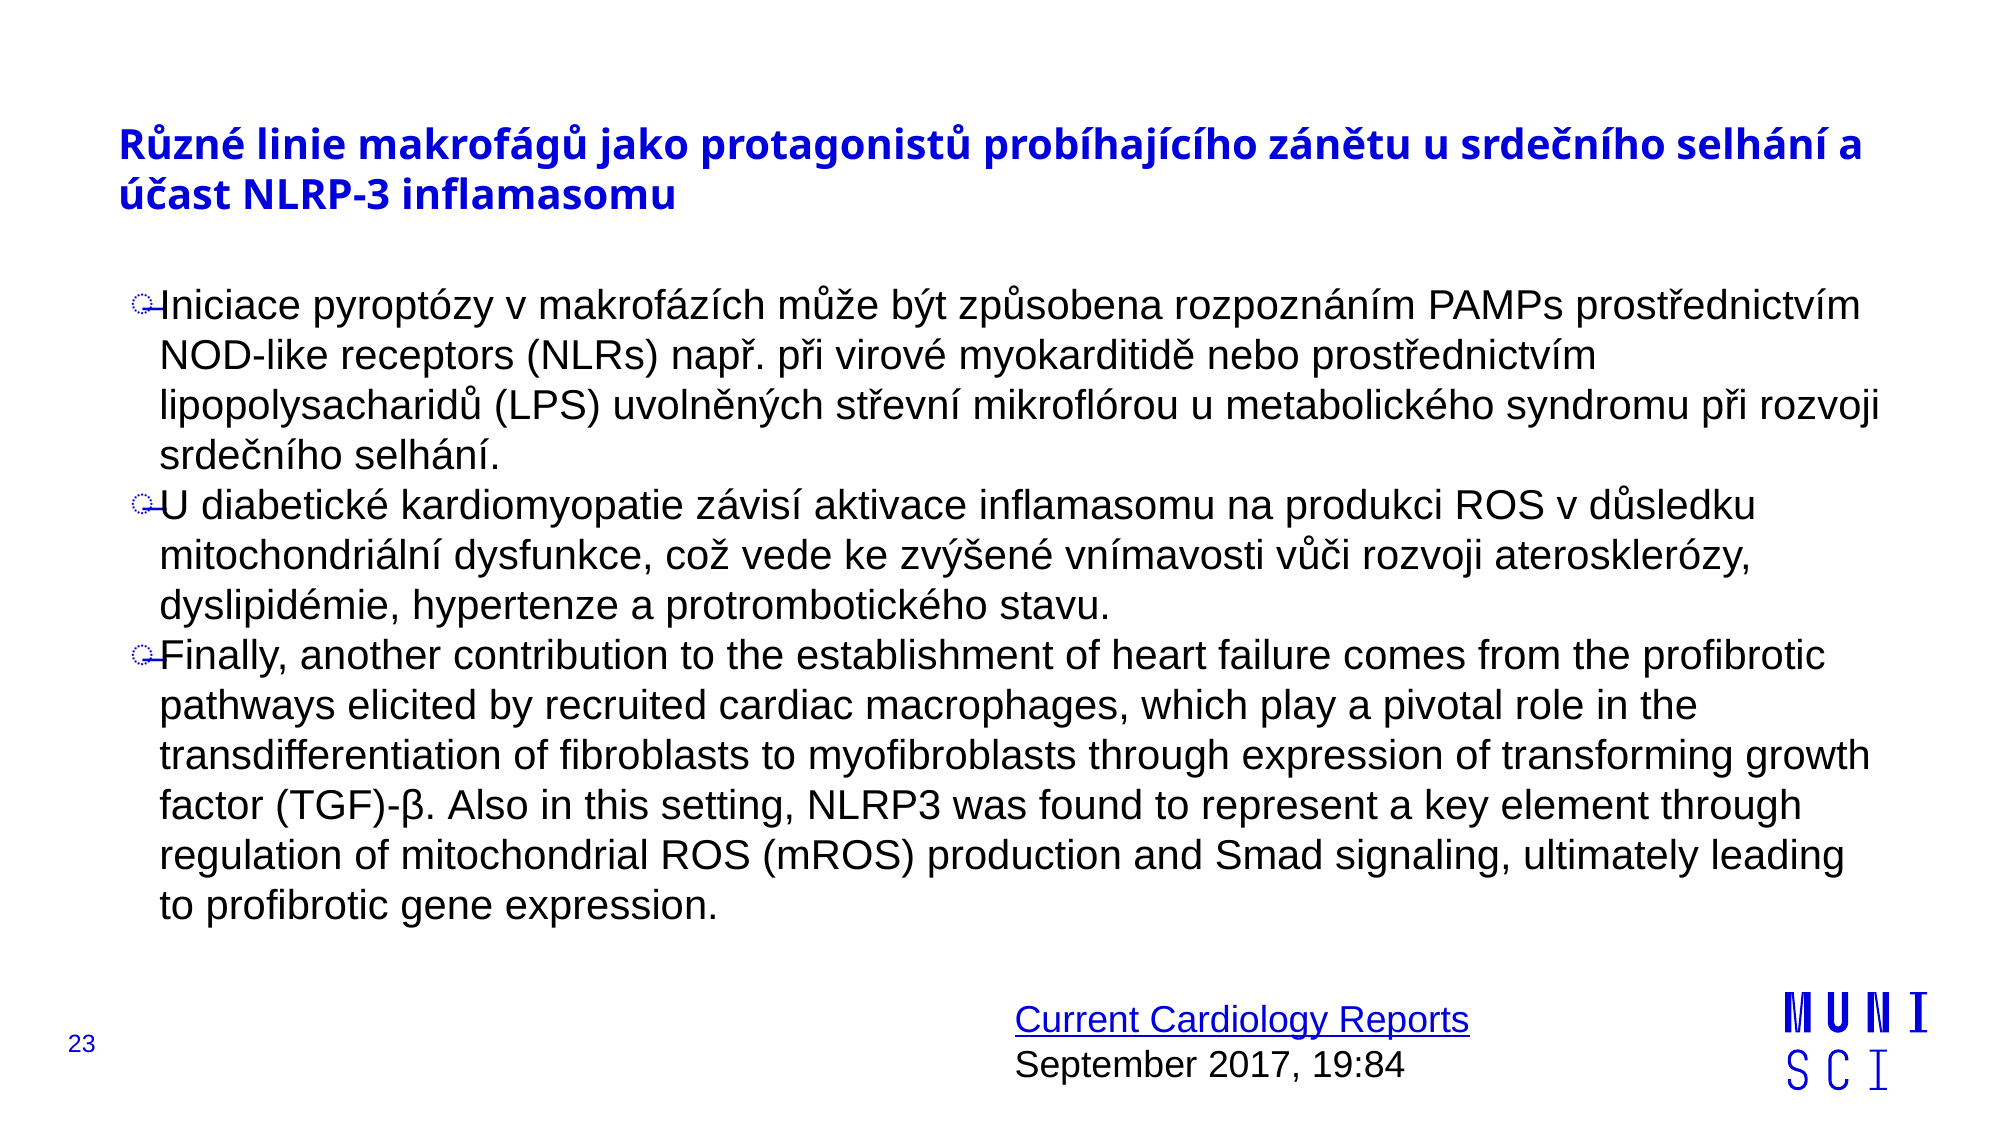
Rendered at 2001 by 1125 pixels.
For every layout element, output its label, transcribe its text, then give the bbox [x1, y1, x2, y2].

title Různé linie makrofágů jako protagonistů probíhajícího zánětu u srdečního selhání a účast NLRP-3 inflamasomu [118, 118, 1883, 193]
text_box Current Cardiology Reports September 2017, 19:84 [999, 987, 1750, 1093]
slide_number 23 [67, 1021, 110, 1063]
list Iniciace pyroptózy v makrofázích může být způsobena rozpoznáním PAMPs prostřednictvím NOD-like receptors (NLRs) např. při virové myokarditidě nebo prostřednictvím lipopolysacharidů (LPS) uvolněných střevní mikroflórou u metabolického syndromu při rozvoji srdečního selhání. U diabetické kardiomyopatie závisí aktivace inflamasomu na produkci ROS v důsledku mitochondriální dysfunkce, což vede ke zvýšené vnímavosti vůči rozvoji aterosklerózy, dyslipidémie, hypertenze a protrombotického stavu. Finally, another contribution to the establishment of heart failure comes from the profibrotic pathways elicited by recruited cardiac macrophages, which play a pivotal role in the transdifferentiation of fibroblasts to myofibroblasts through expression of transforming growth factor (TGF)-β. Also in this setting, NLRP3 was found to represent a key element through regulation of mitochondrial ROS (mROS) production and Smad signaling, ultimately leading to profibrotic gene expression. [118, 277, 1883, 957]
